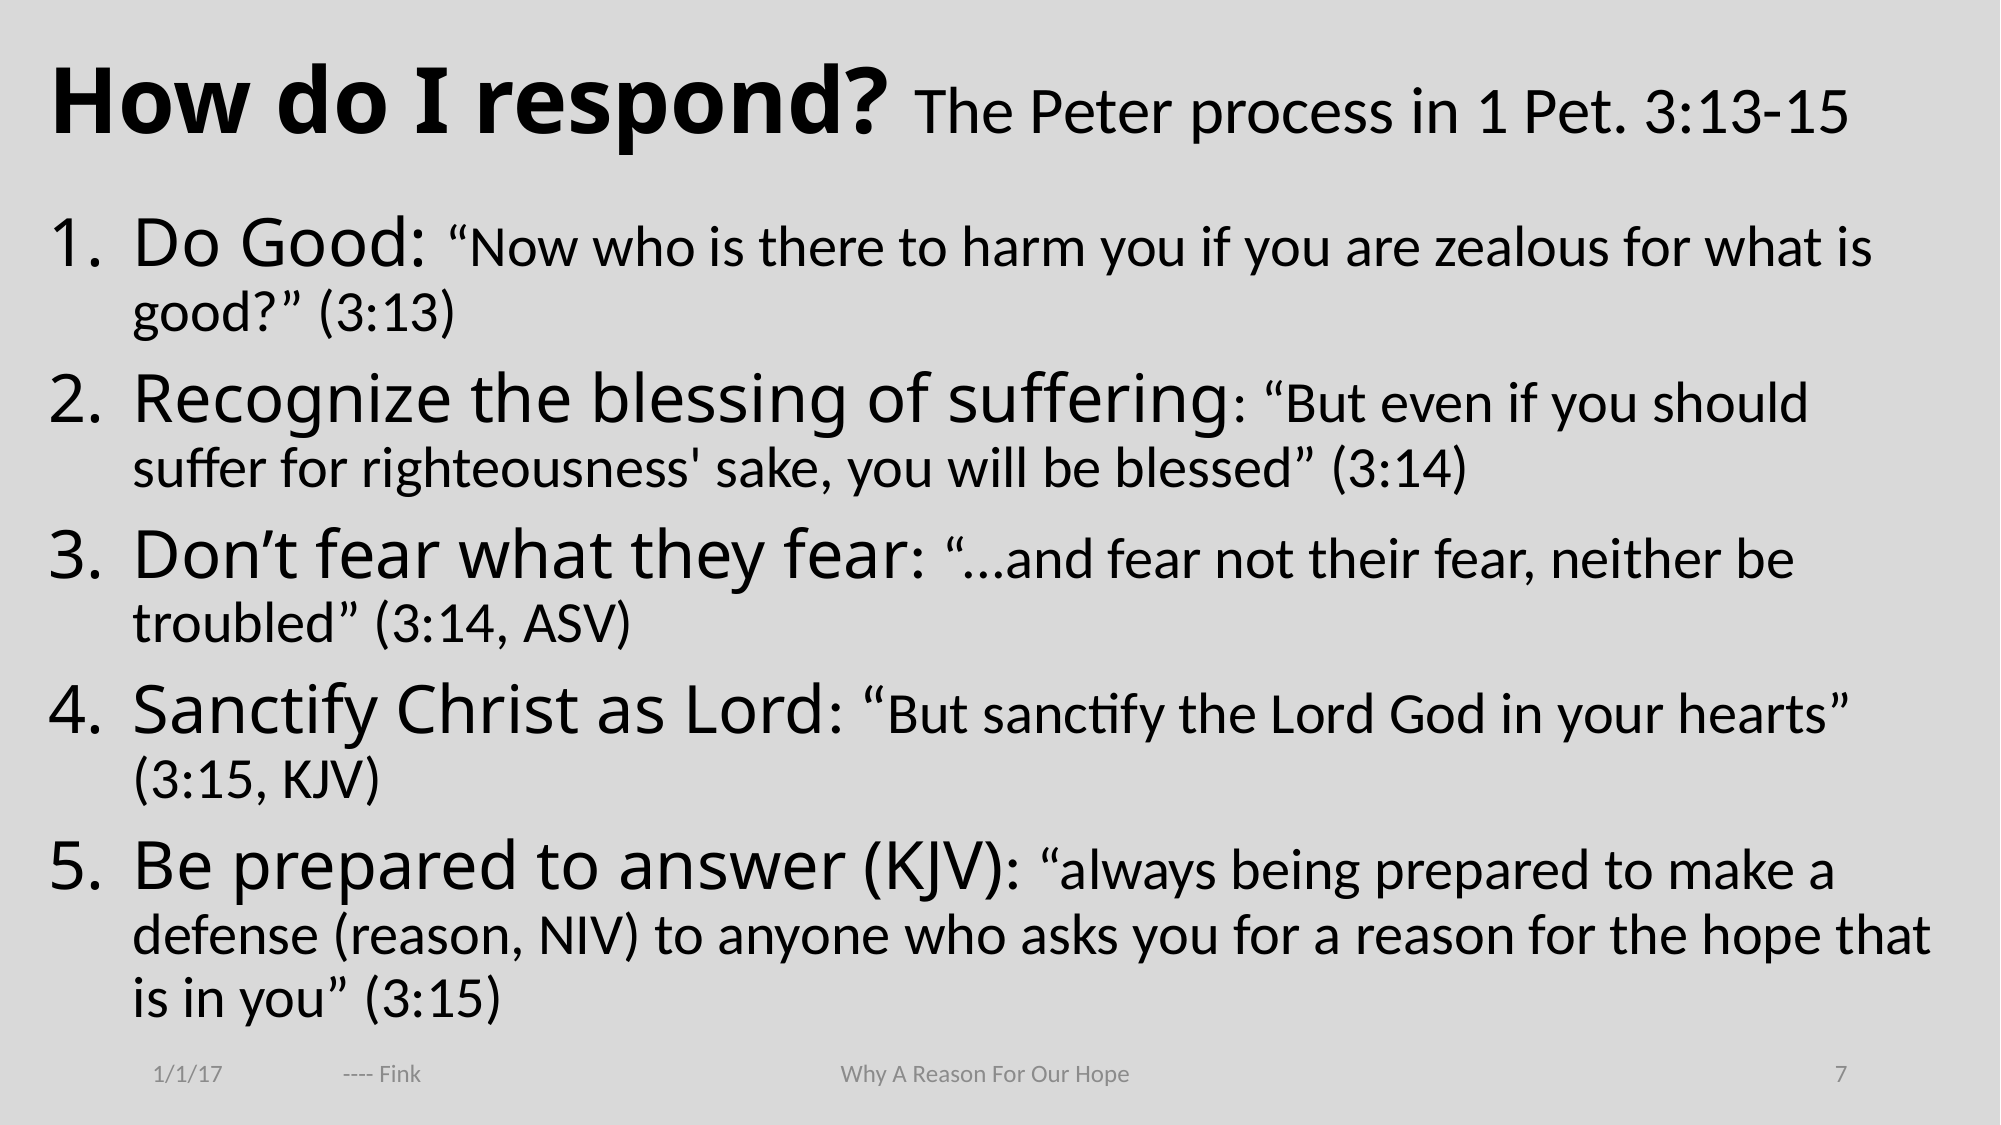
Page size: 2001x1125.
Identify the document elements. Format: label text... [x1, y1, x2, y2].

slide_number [137, 1042, 588, 1103]
footer Why A Reason For Our Hope [662, 1042, 1338, 1103]
slide_number 7 [1412, 1042, 1863, 1103]
title How do I respond? The Peter process in 1 Pet. 3:13-15 [33, 41, 1894, 166]
list Do Good: “Now who is there to harm you if you are zealous for what is good?” (3:13) Recognize the blessing of suffering: “But even if you should suffer for righteousness' sake, you will be blessed” (3:14) Don’t fear what they fear: “...and fear not their fear, neither be troubled” (3:14, ASV) Sanctify Christ as Lord: “But sanctify the Lord God in your hearts” (3:15, KJV) Be prepared to answer (KJV): “always being prepared to make a defense (reason, NIV) to anyone who asks you for a reason for the hope that is in you” (3:15) [33, 201, 1963, 1043]
